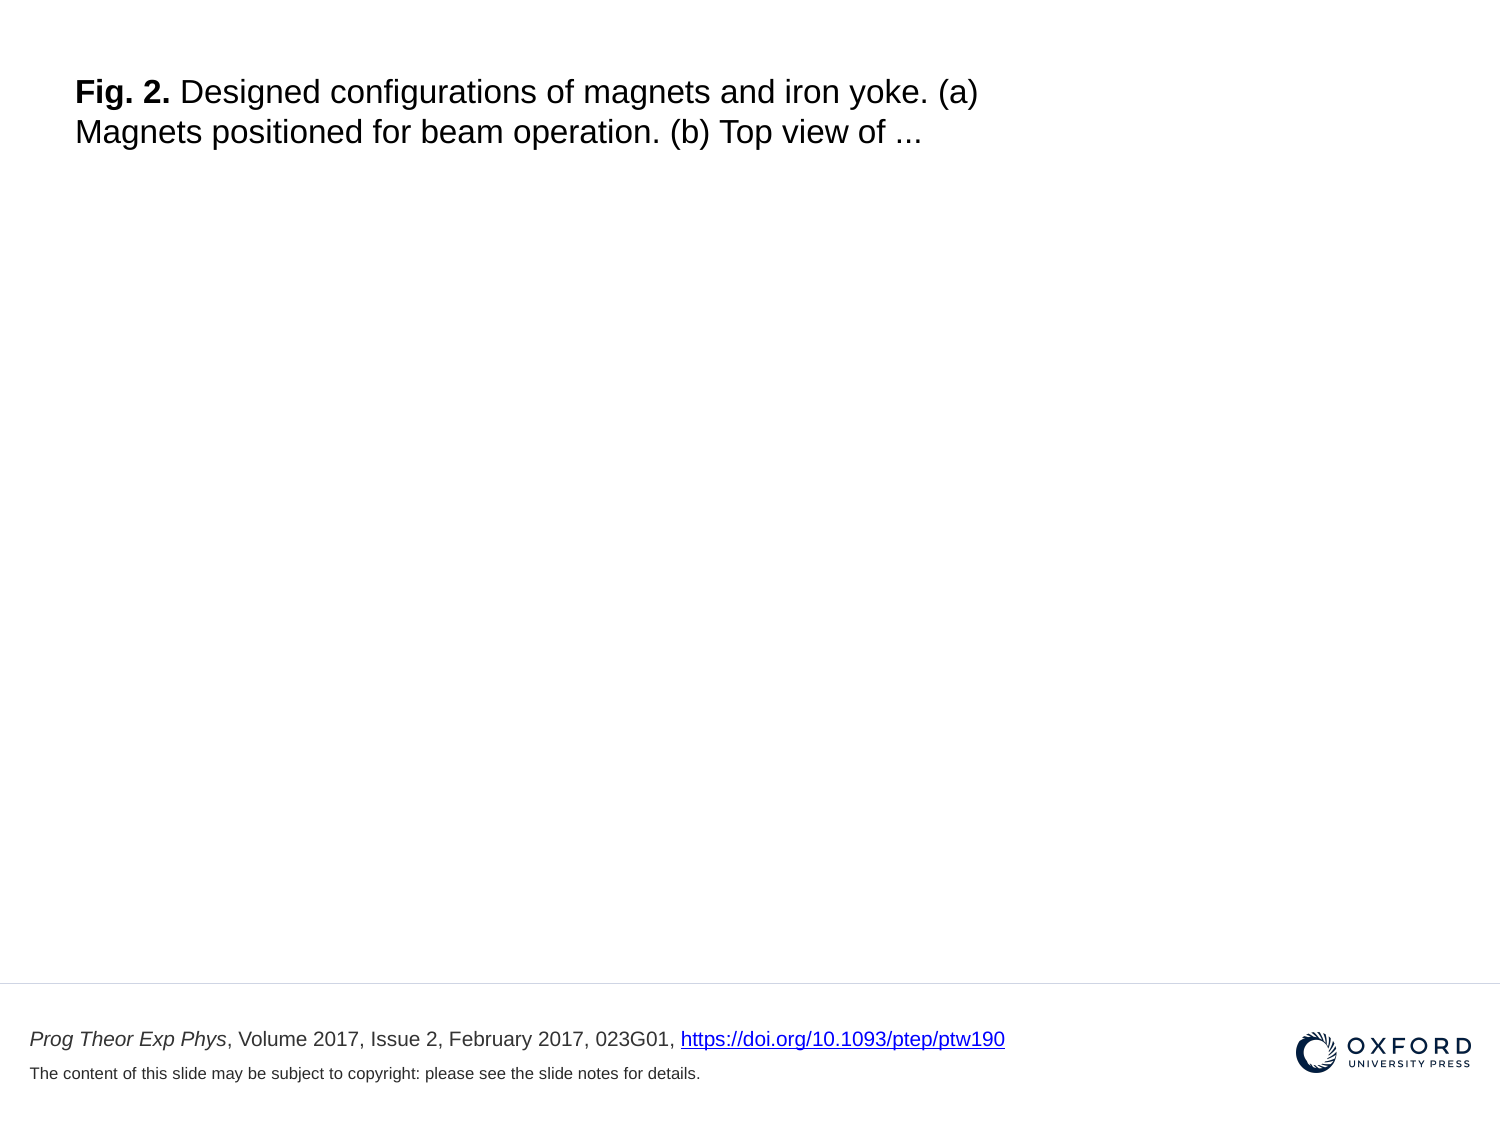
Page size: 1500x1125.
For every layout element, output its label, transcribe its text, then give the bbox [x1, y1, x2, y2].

footer Prog Theor Exp Phys, Volume 2017, Issue 2, February 2017, 023G01, https://doi.org/10.1093/ptep/ptw190 The content of this slide may be subject to copyright: please see the slide notes for details. [0, 983, 1260, 1125]
picture [1296, 1032, 1471, 1073]
title Fig. 2. Designed configurations of magnets and iron yoke. (a) Magnets positioned for beam operation. (b) Top view of ... [75, 69, 1078, 171]
